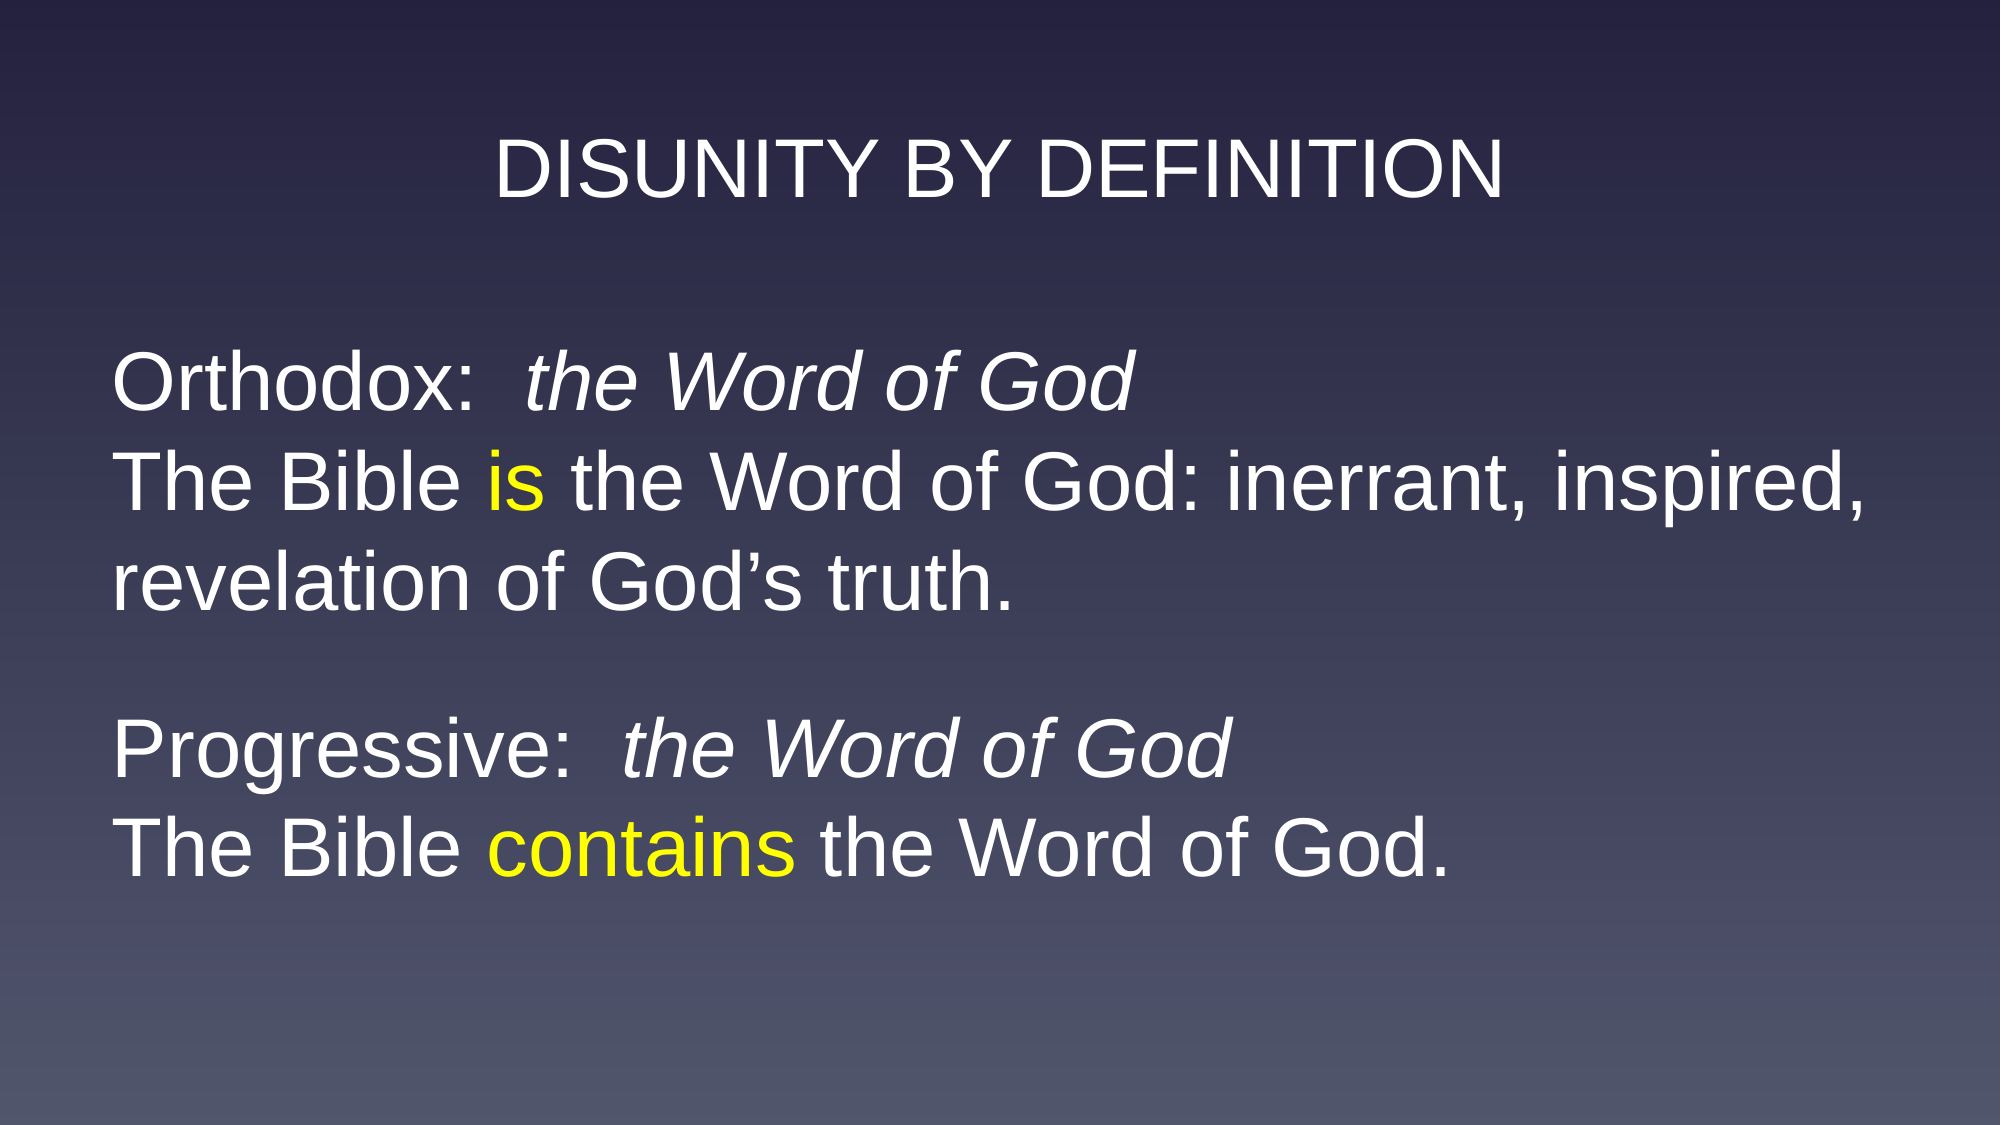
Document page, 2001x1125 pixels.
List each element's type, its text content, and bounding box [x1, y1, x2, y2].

text_box Progressive: the Word of God The Bible contains the Word of God. [97, 686, 1904, 901]
text_box DISUNITY BY DEFINITION [97, 107, 1904, 222]
text_box Orthodox: the Word of God The Bible is the Word of God: inerrant, inspired, revelation of God’s truth. [97, 320, 1904, 635]
